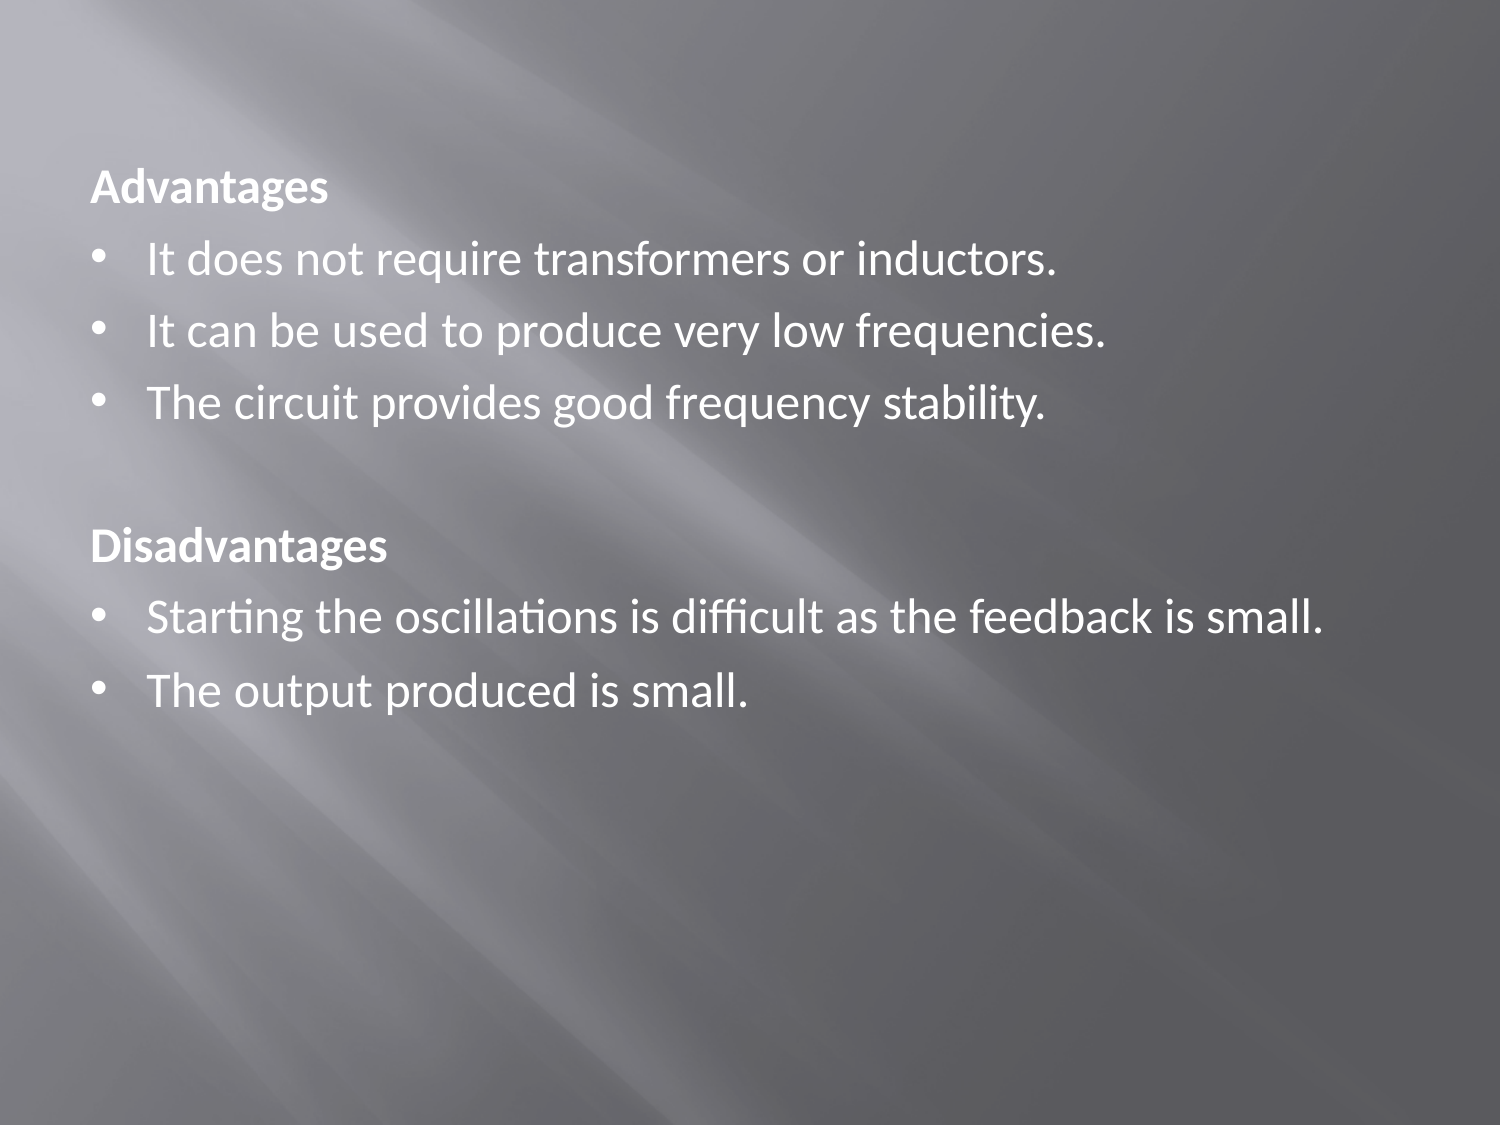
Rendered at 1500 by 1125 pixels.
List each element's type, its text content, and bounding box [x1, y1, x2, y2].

text_box Advantages It does not require transformers or inductors. It can be used to produce very low frequencies. The circuit provides good frequency stability. Disadvantages Starting the oscillations is difficult as the feedback is small. The output produced is small. [87, 139, 1332, 718]
